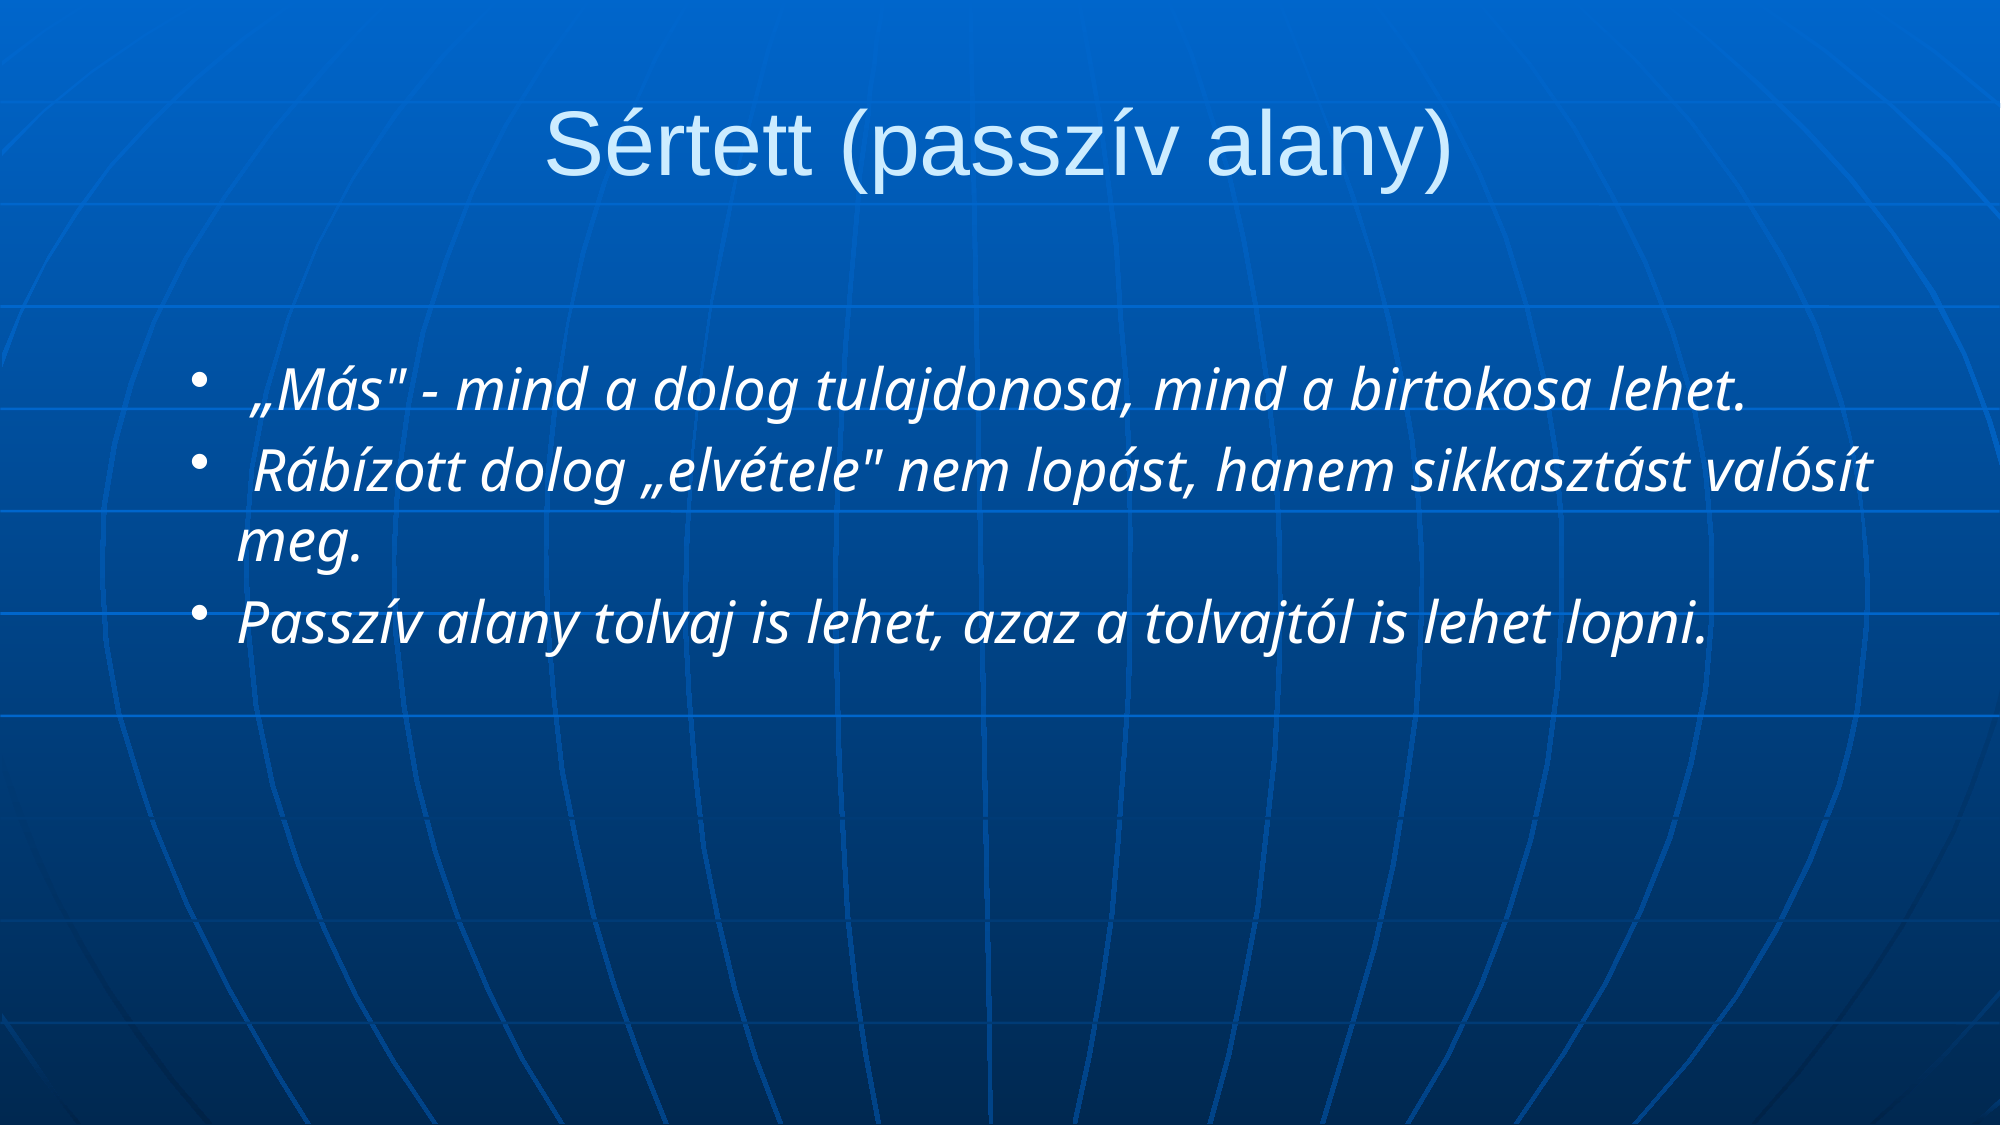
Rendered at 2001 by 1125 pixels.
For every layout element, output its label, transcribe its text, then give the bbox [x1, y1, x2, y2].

list „Más" - mind a dolog tulajdonosa, mind a birtokosa lehet. Rábízott dolog „elvétele" nem lopást, hanem sikkasztást valósít meg. Passzív alany tolvaj is lehet, azaz a tolvajtól is lehet lopni. [99, 262, 1901, 1006]
title Sértett (passzív alany) [99, 45, 1901, 233]
